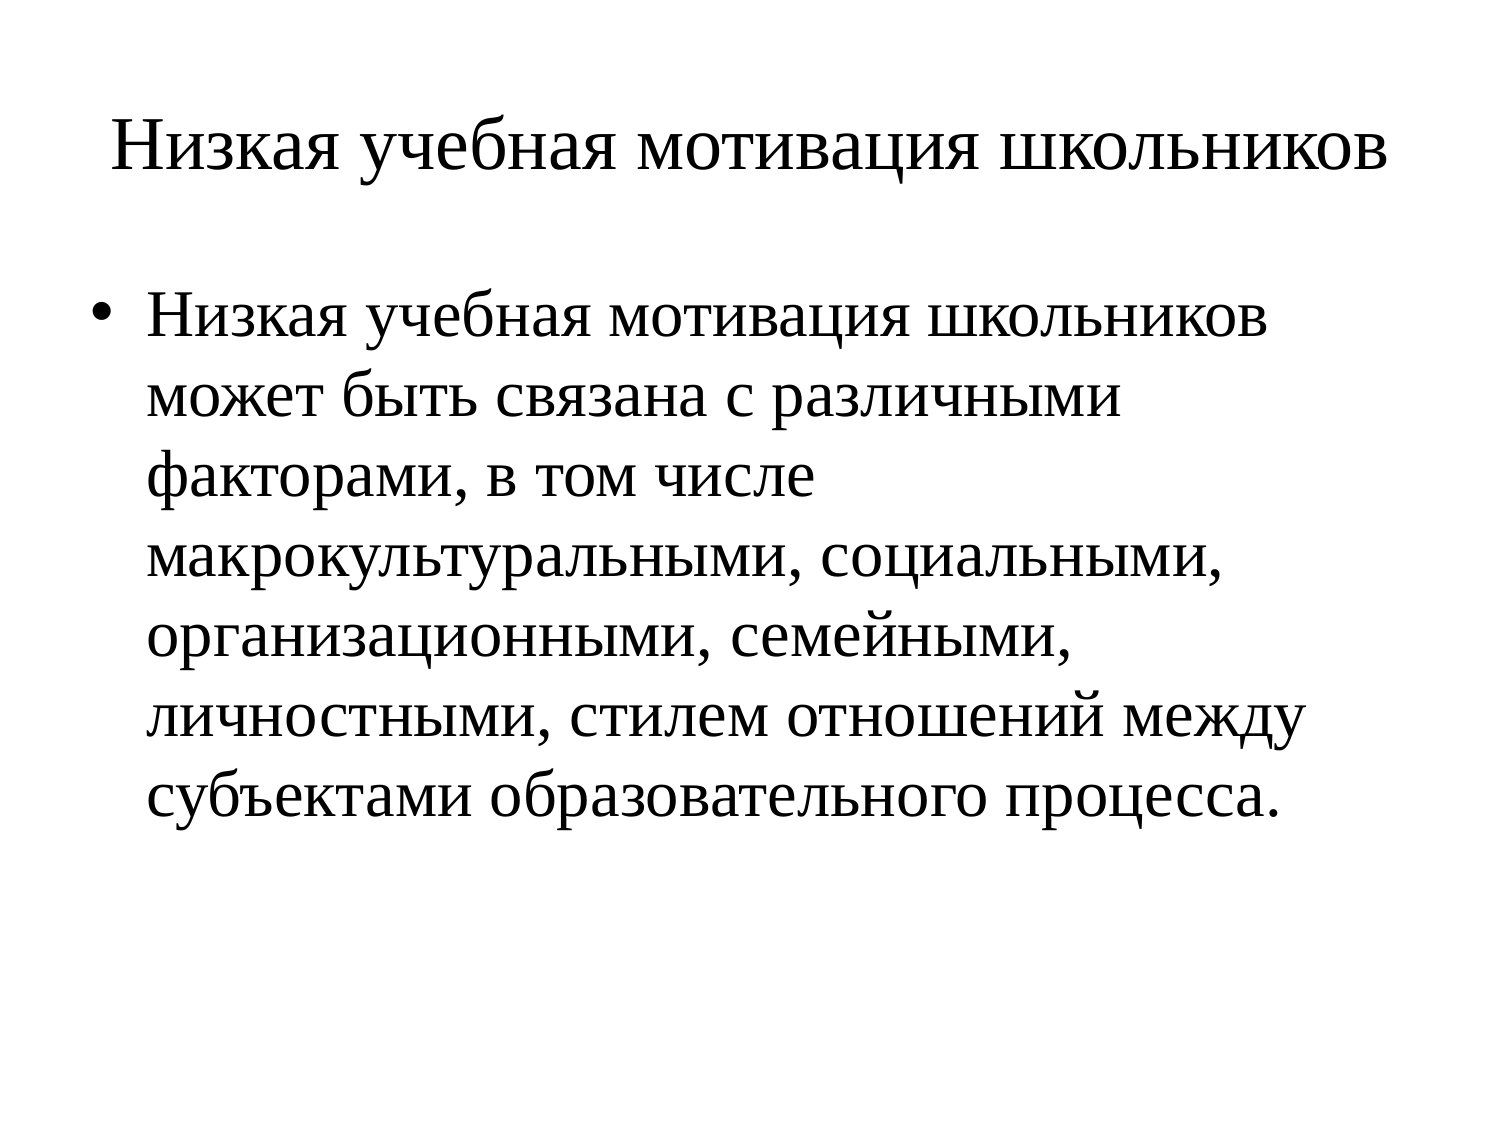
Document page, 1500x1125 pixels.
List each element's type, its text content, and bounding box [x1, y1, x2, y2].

title Низкая учебная мотивация школьников [75, 45, 1425, 233]
list Низкая учебная мотивация школьников может быть связана с различными факторами, в том числе макрокультуральными, социальными, организационными, семейными, личностными, стилем отношений между субъектами образовательного процесса. [75, 262, 1425, 1005]
